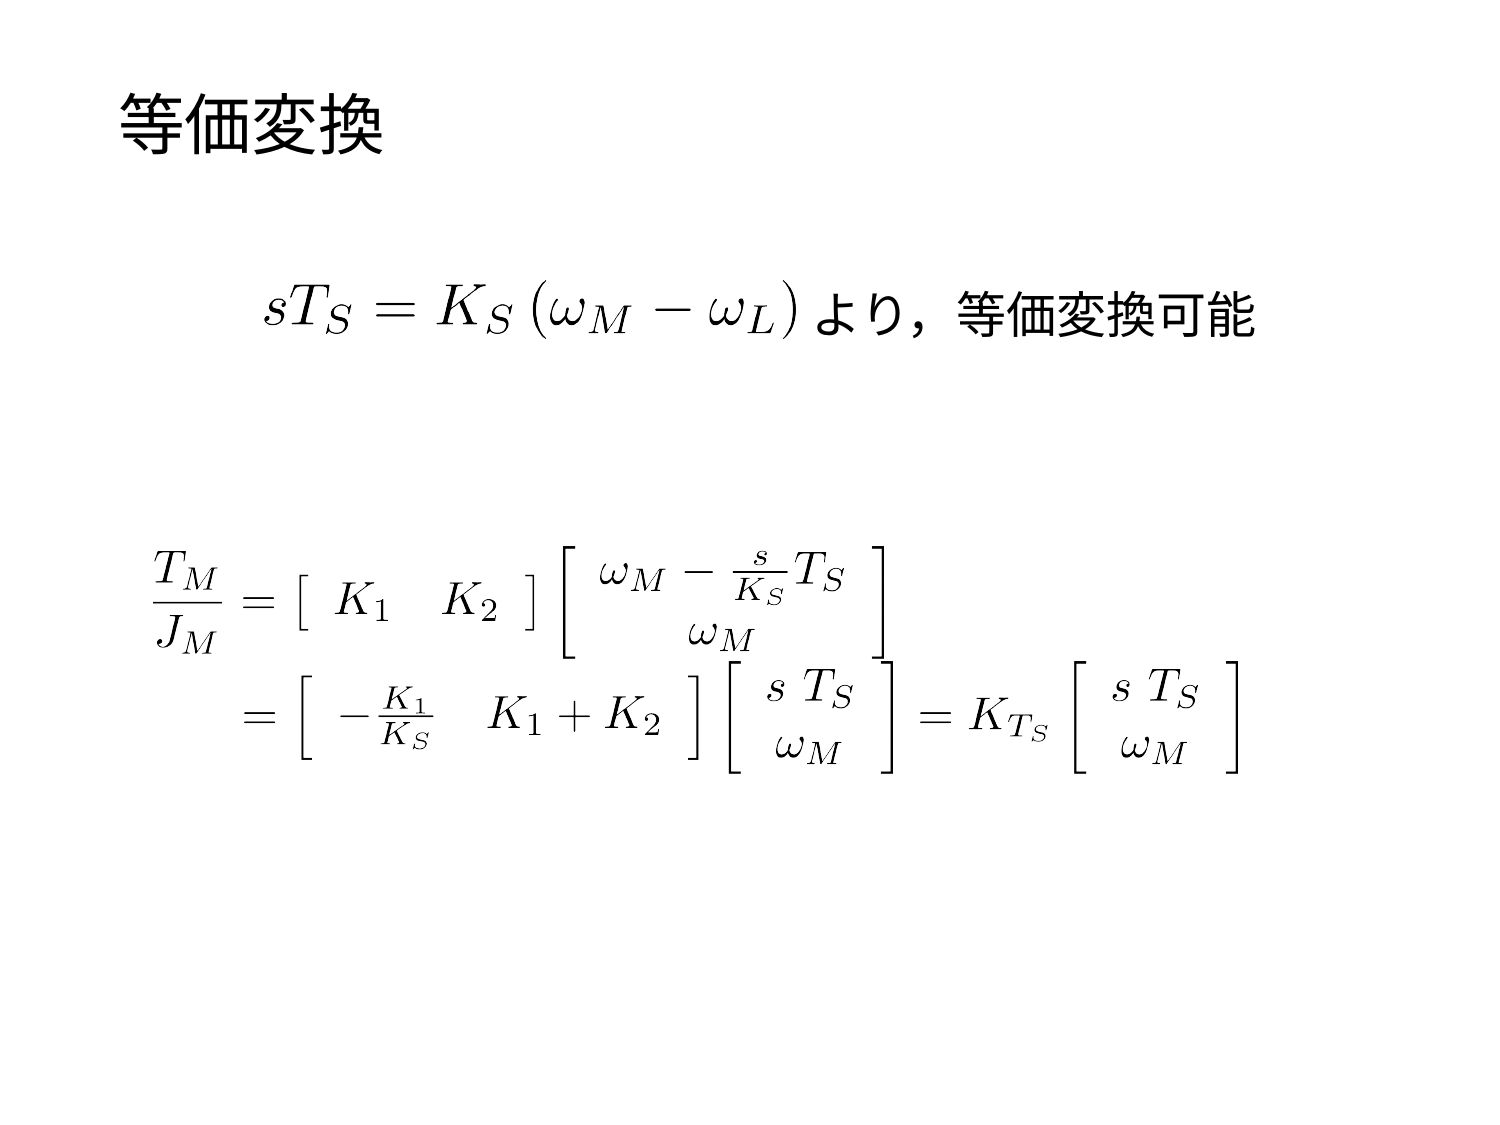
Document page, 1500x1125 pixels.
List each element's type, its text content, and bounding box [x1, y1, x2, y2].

title 等価変換 [103, 59, 1397, 197]
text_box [264, 276, 1277, 352]
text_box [148, 532, 1397, 783]
